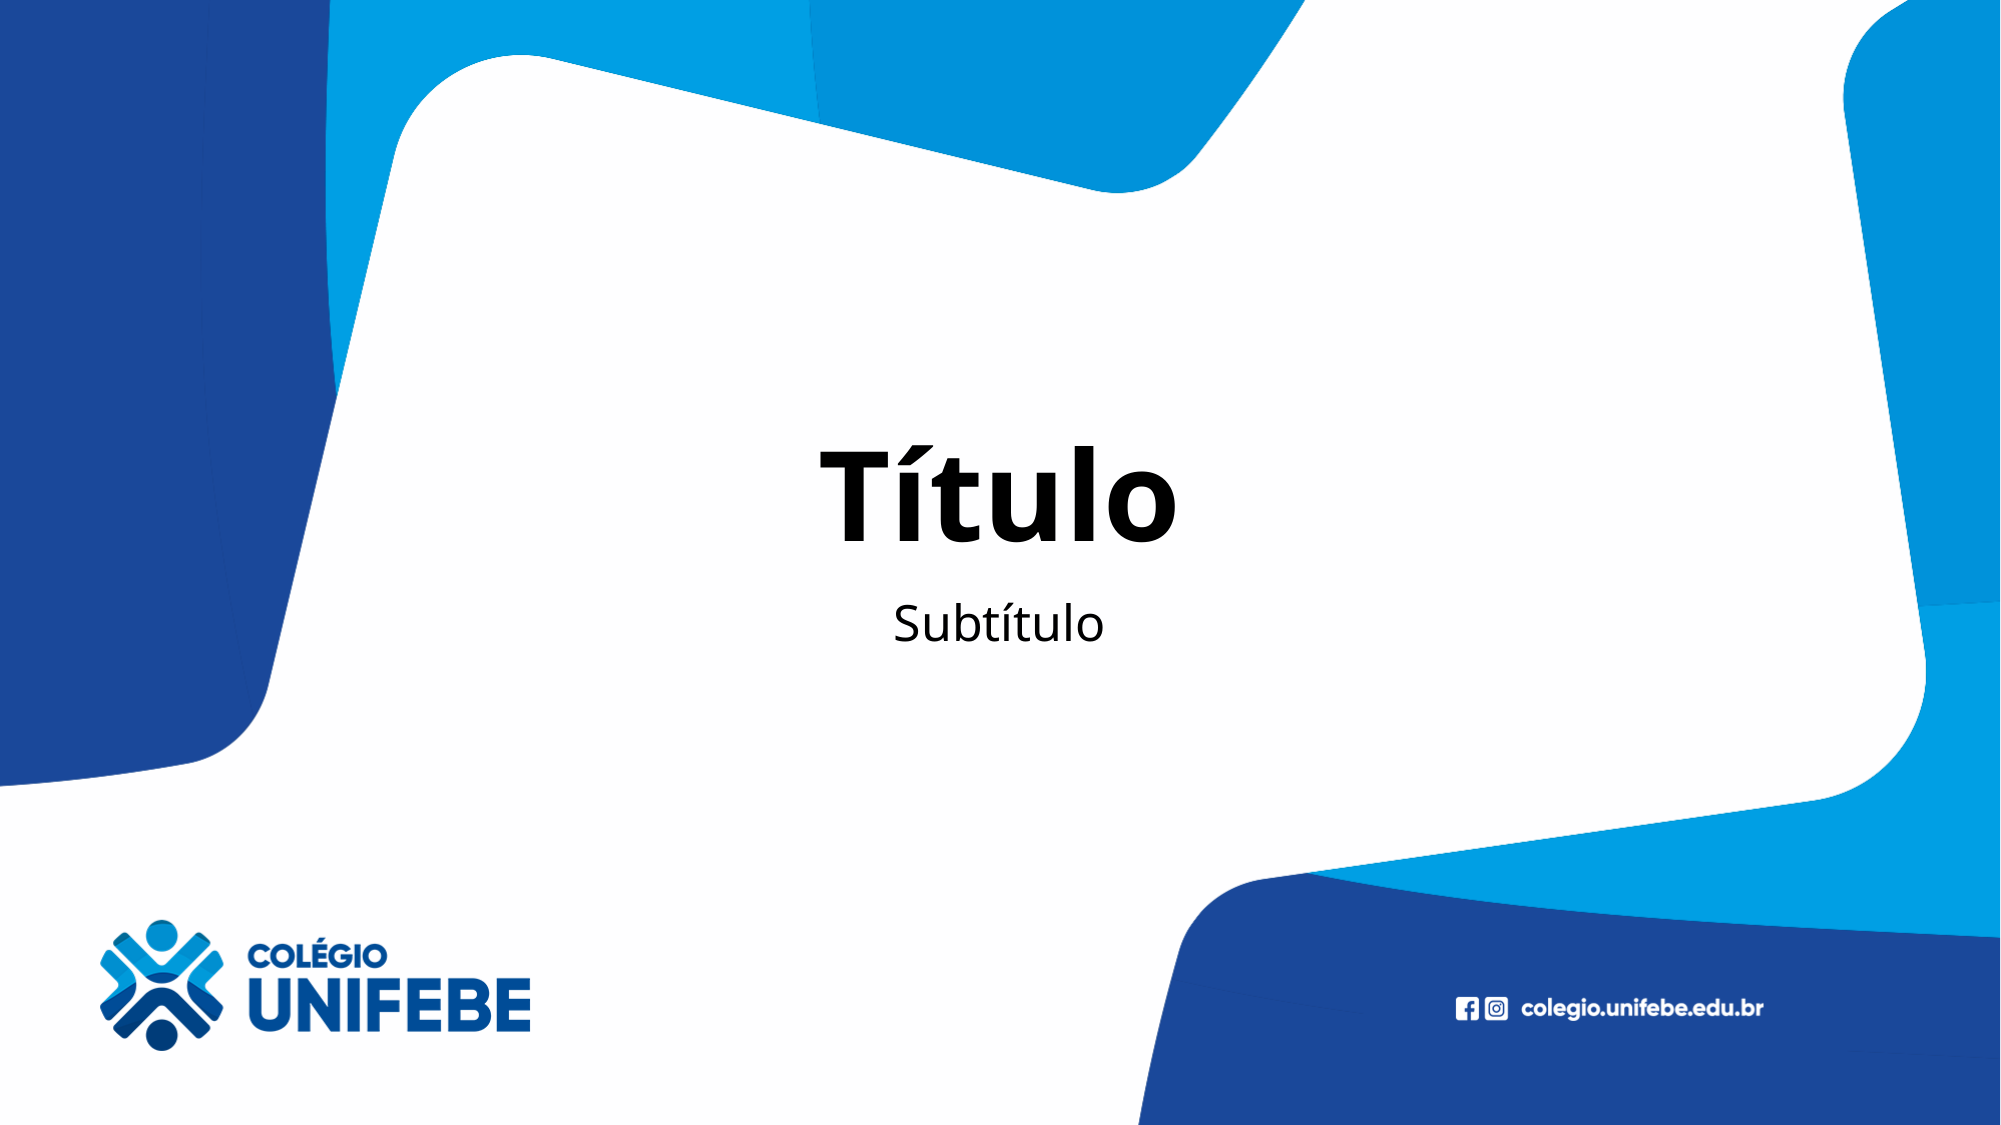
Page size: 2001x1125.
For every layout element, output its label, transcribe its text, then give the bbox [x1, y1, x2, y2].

picture [388, 56, 1062, 184]
subtitle Subtítulo [249, 590, 1750, 863]
picture [0, 0, 2001, 1125]
title Título [249, 184, 1750, 576]
